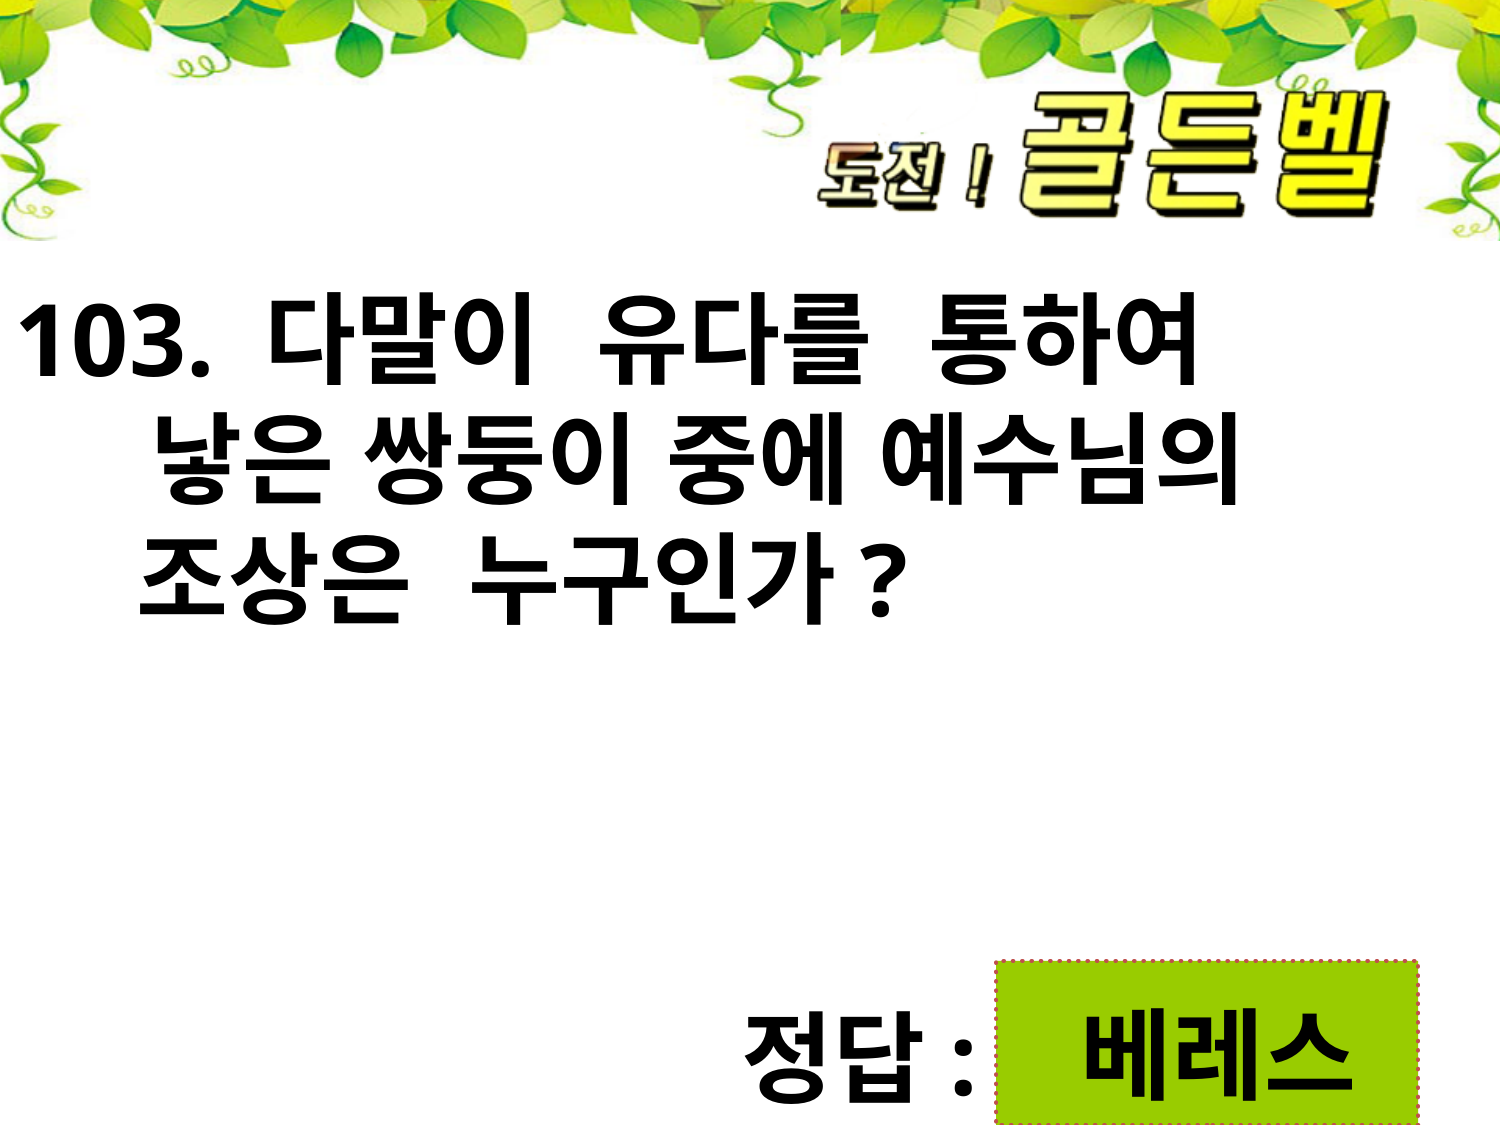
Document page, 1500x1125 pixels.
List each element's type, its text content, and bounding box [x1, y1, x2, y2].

picture [0, 0, 1500, 241]
text_box 103. 다말이 유다를 통하여 낳은 쌍둥이 중에 예수님의 조상은 누구인가? [0, 269, 1453, 645]
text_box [726, 960, 1419, 1125]
